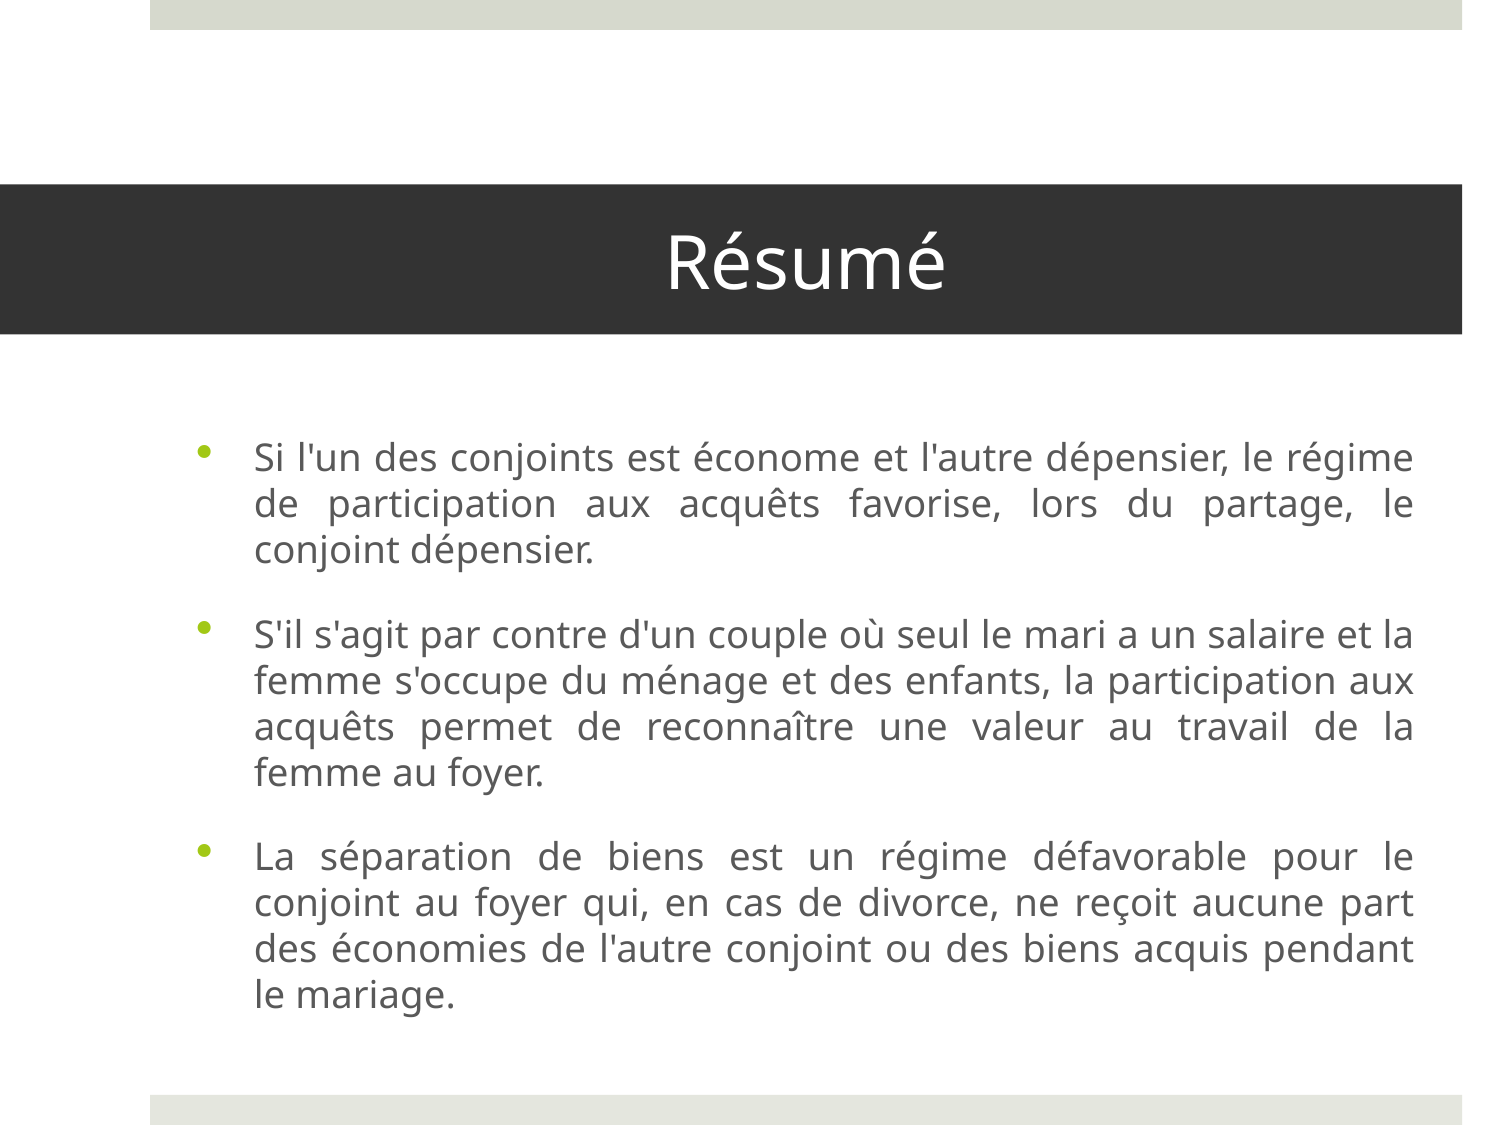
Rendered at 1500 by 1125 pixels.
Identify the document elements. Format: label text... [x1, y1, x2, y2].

list Si l'un des conjoints est économe et l'autre dépensier, le régime de participation aux acquêts favorise, lors du partage, le conjoint dépensier. S'il s'agit par contre d'un couple où seul le mari a un salaire et la femme s'occupe du ménage et des enfants, la participation aux acquêts permet de reconnaître une valeur au travail de la femme au foyer. La séparation de biens est un régime défavorable pour le conjoint au foyer qui, en cas de divorce, ne reçoit aucune part des économies de l'autre conjoint ou des biens acquis pendant le mariage. [182, 425, 1432, 1028]
title Résumé [0, 184, 1463, 335]
